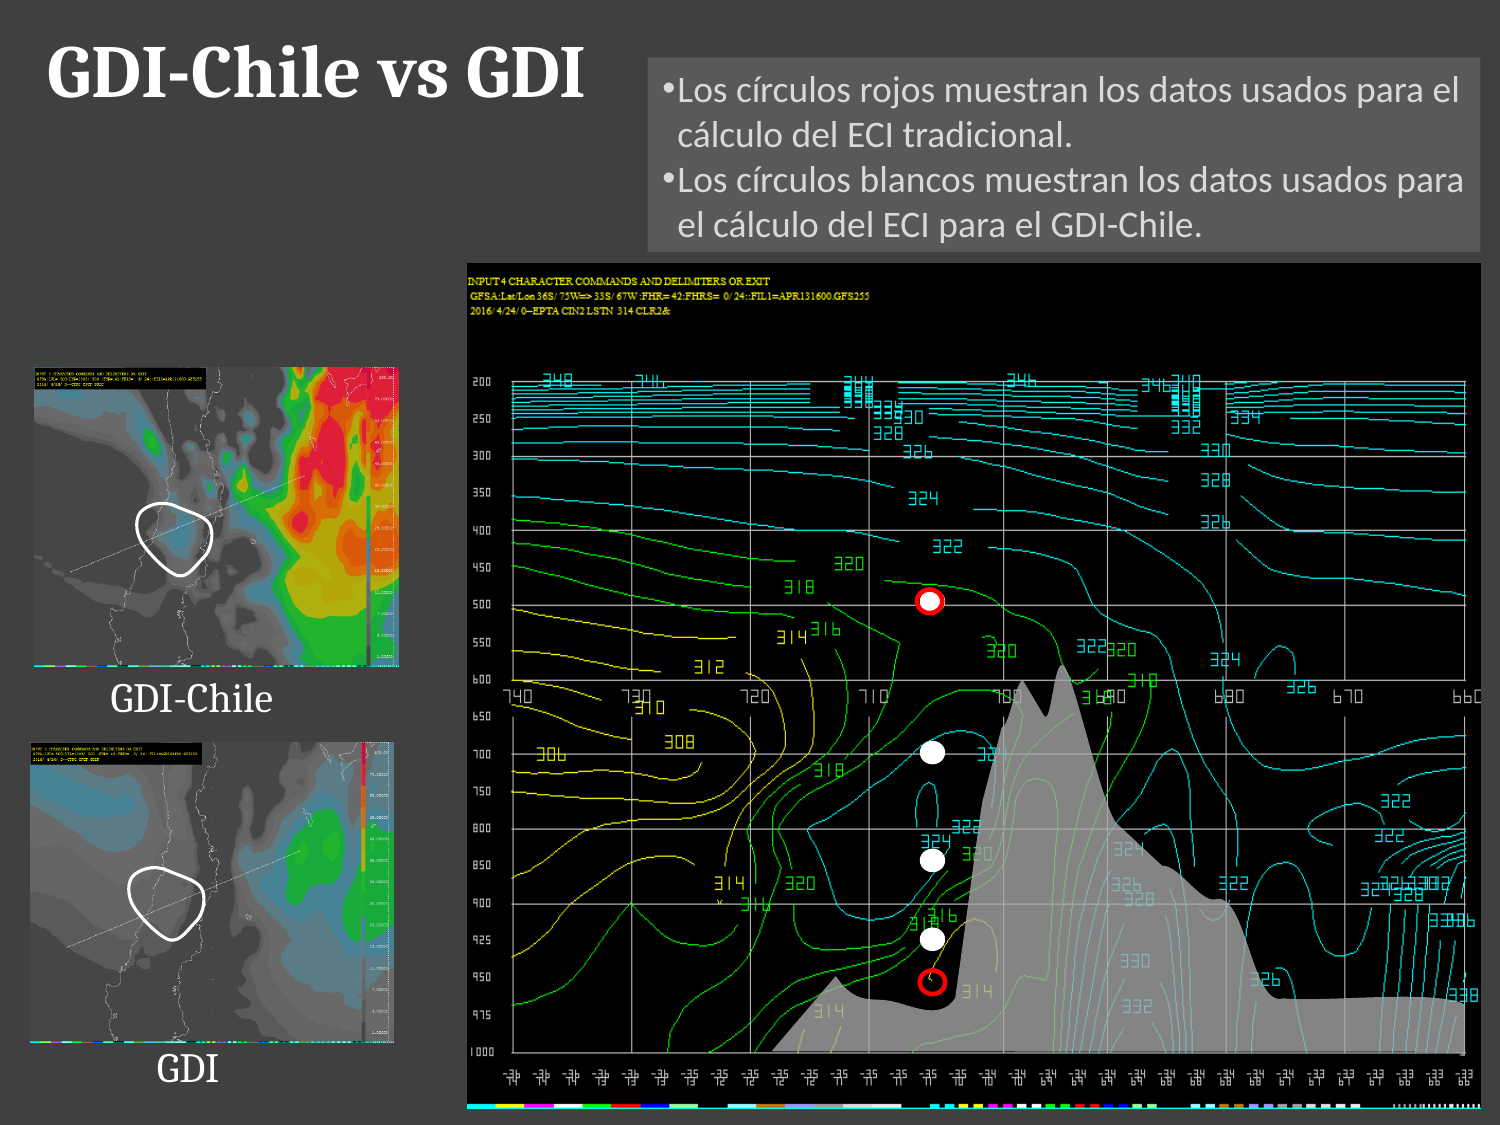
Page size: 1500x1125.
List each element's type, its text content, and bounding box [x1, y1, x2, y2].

text_box GDI-Chile vs GDI [32, 15, 674, 120]
text_box Los círculos rojos muestran los datos usados para el cálculo del ECI tradicional. Los círculos blancos muestran los datos usados para el cálculo del ECI para el GDI-Chile. [647, 57, 1481, 253]
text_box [30, 367, 399, 1097]
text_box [771, 589, 1465, 1056]
picture [467, 263, 1481, 1109]
